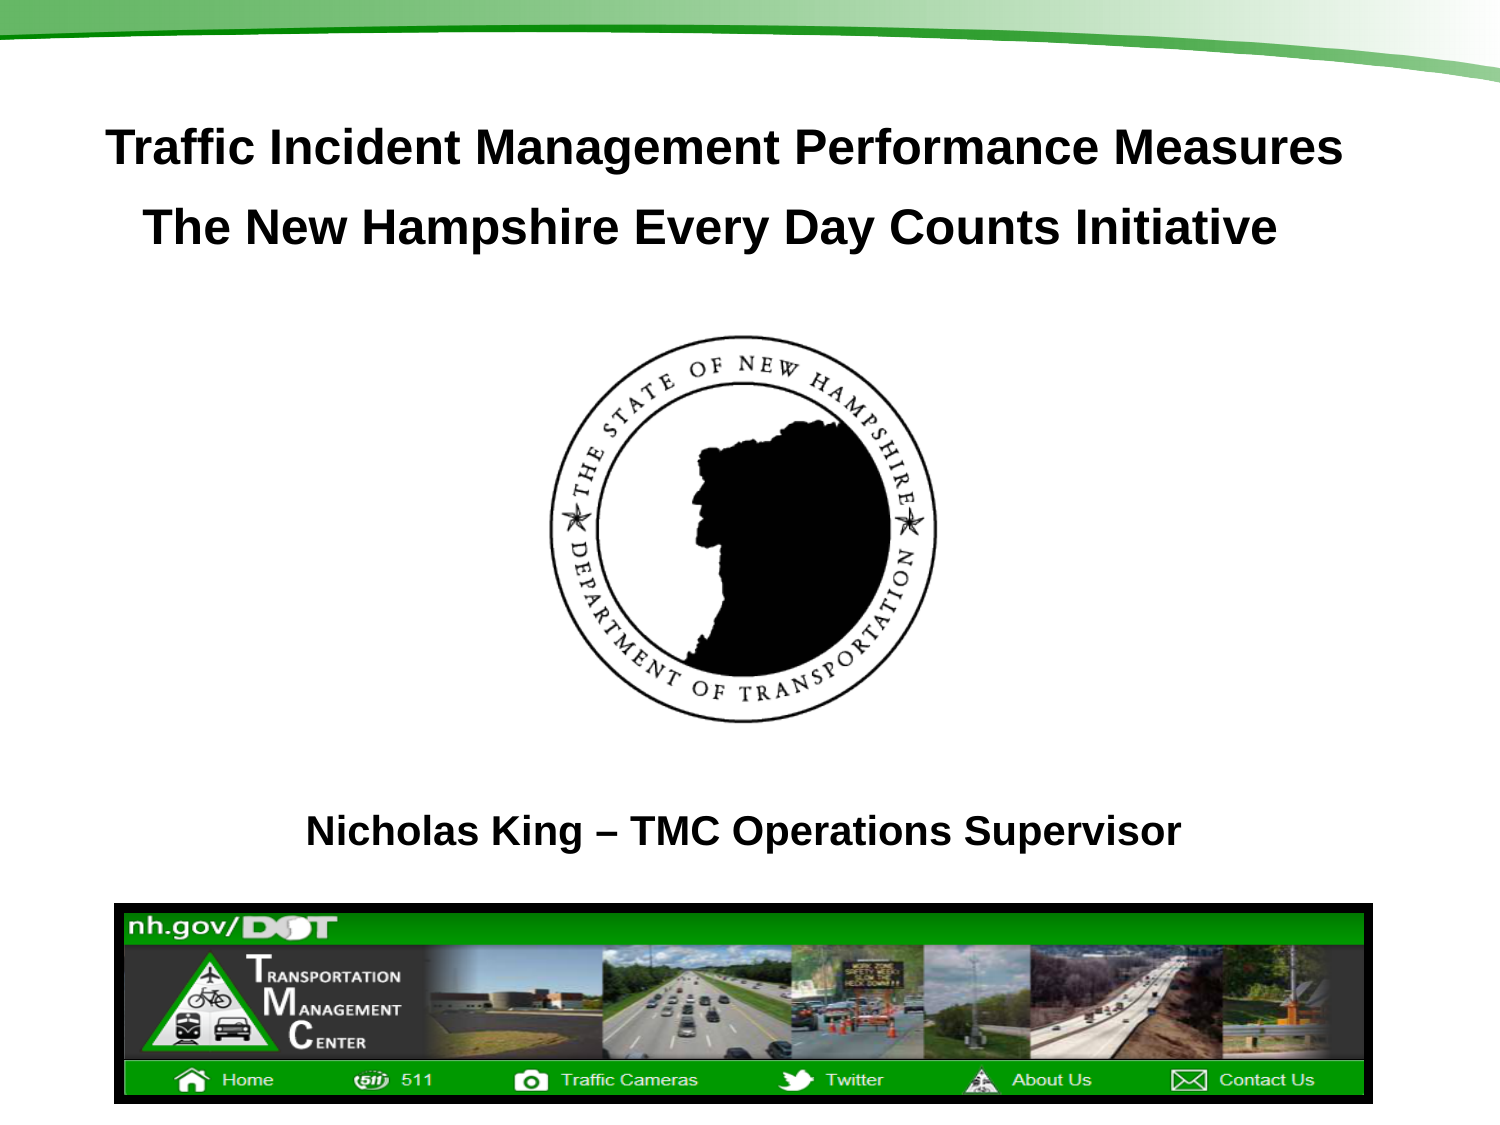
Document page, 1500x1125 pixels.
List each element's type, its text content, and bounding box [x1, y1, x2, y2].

picture [123, 912, 1364, 1096]
picture [538, 324, 949, 735]
text_box Traffic Incident Management Performance Measures The New Hampshire Every Day Counts Initiative [62, 107, 1425, 264]
text_box Nicholas King – TMC Operations Supervisor [118, 796, 1369, 903]
picture [0, 0, 1500, 85]
